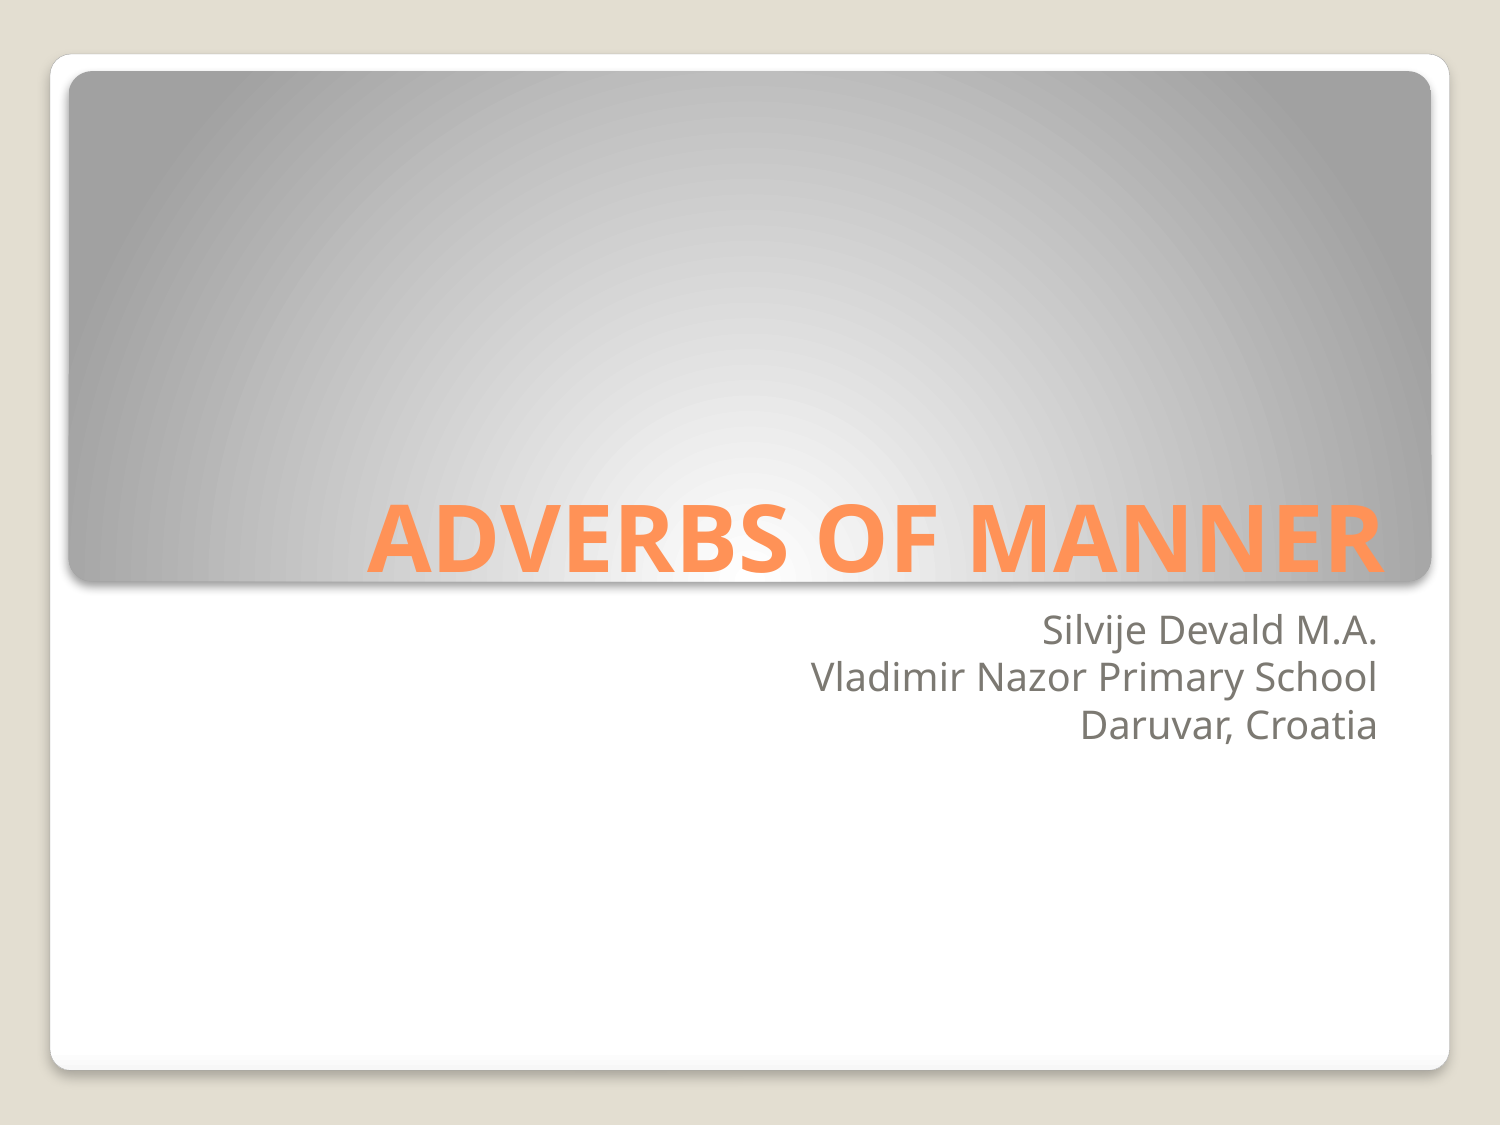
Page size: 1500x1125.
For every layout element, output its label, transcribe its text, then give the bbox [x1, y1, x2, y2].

title ADVERBS OF MANNER [118, 298, 1394, 599]
subtitle Silvije Devald M.A. Vladimir Nazor Primary School Daruvar, Croatia [118, 604, 1394, 755]
